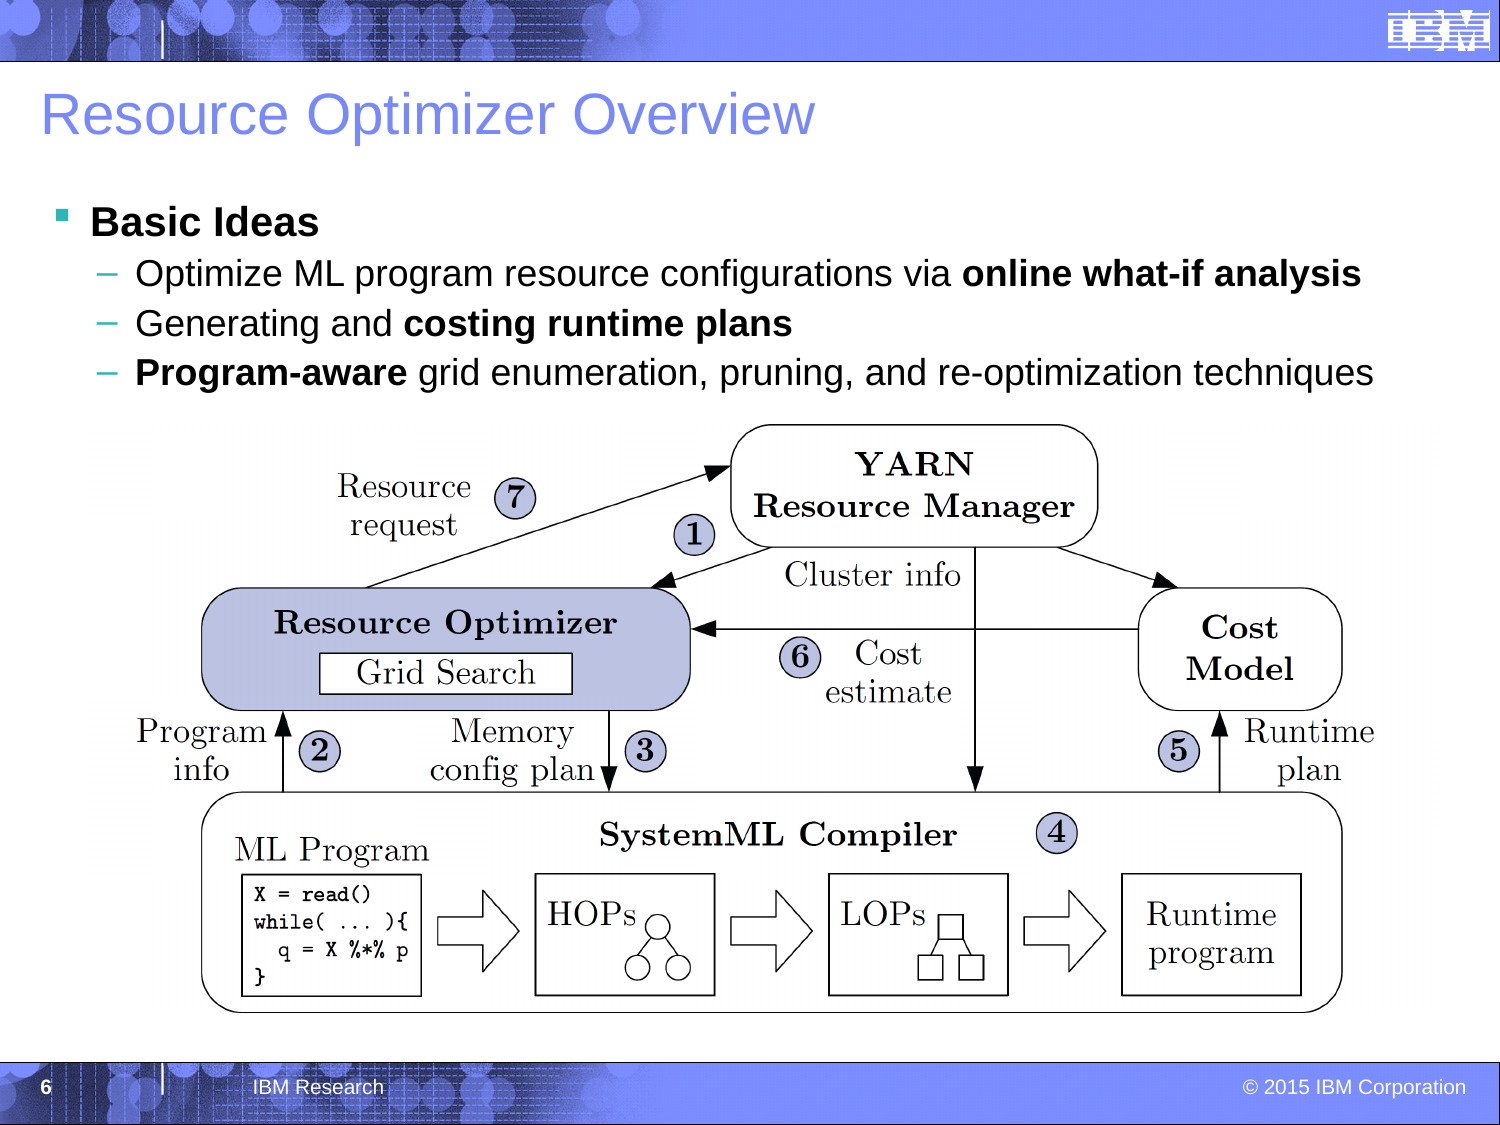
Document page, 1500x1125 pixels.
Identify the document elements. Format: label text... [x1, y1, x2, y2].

picture [82, 424, 1440, 1013]
footer IBM Research [237, 1066, 863, 1107]
list Basic Ideas Optimize ML program resource configurations via online what-if analysis Generating and costing runtime plans Program-aware grid enumeration, pruning, and re-optimization techniques [37, 187, 1463, 907]
slide_number 6 [25, 1066, 191, 1119]
title Resource Optimizer Overview [25, 142, 1378, 225]
